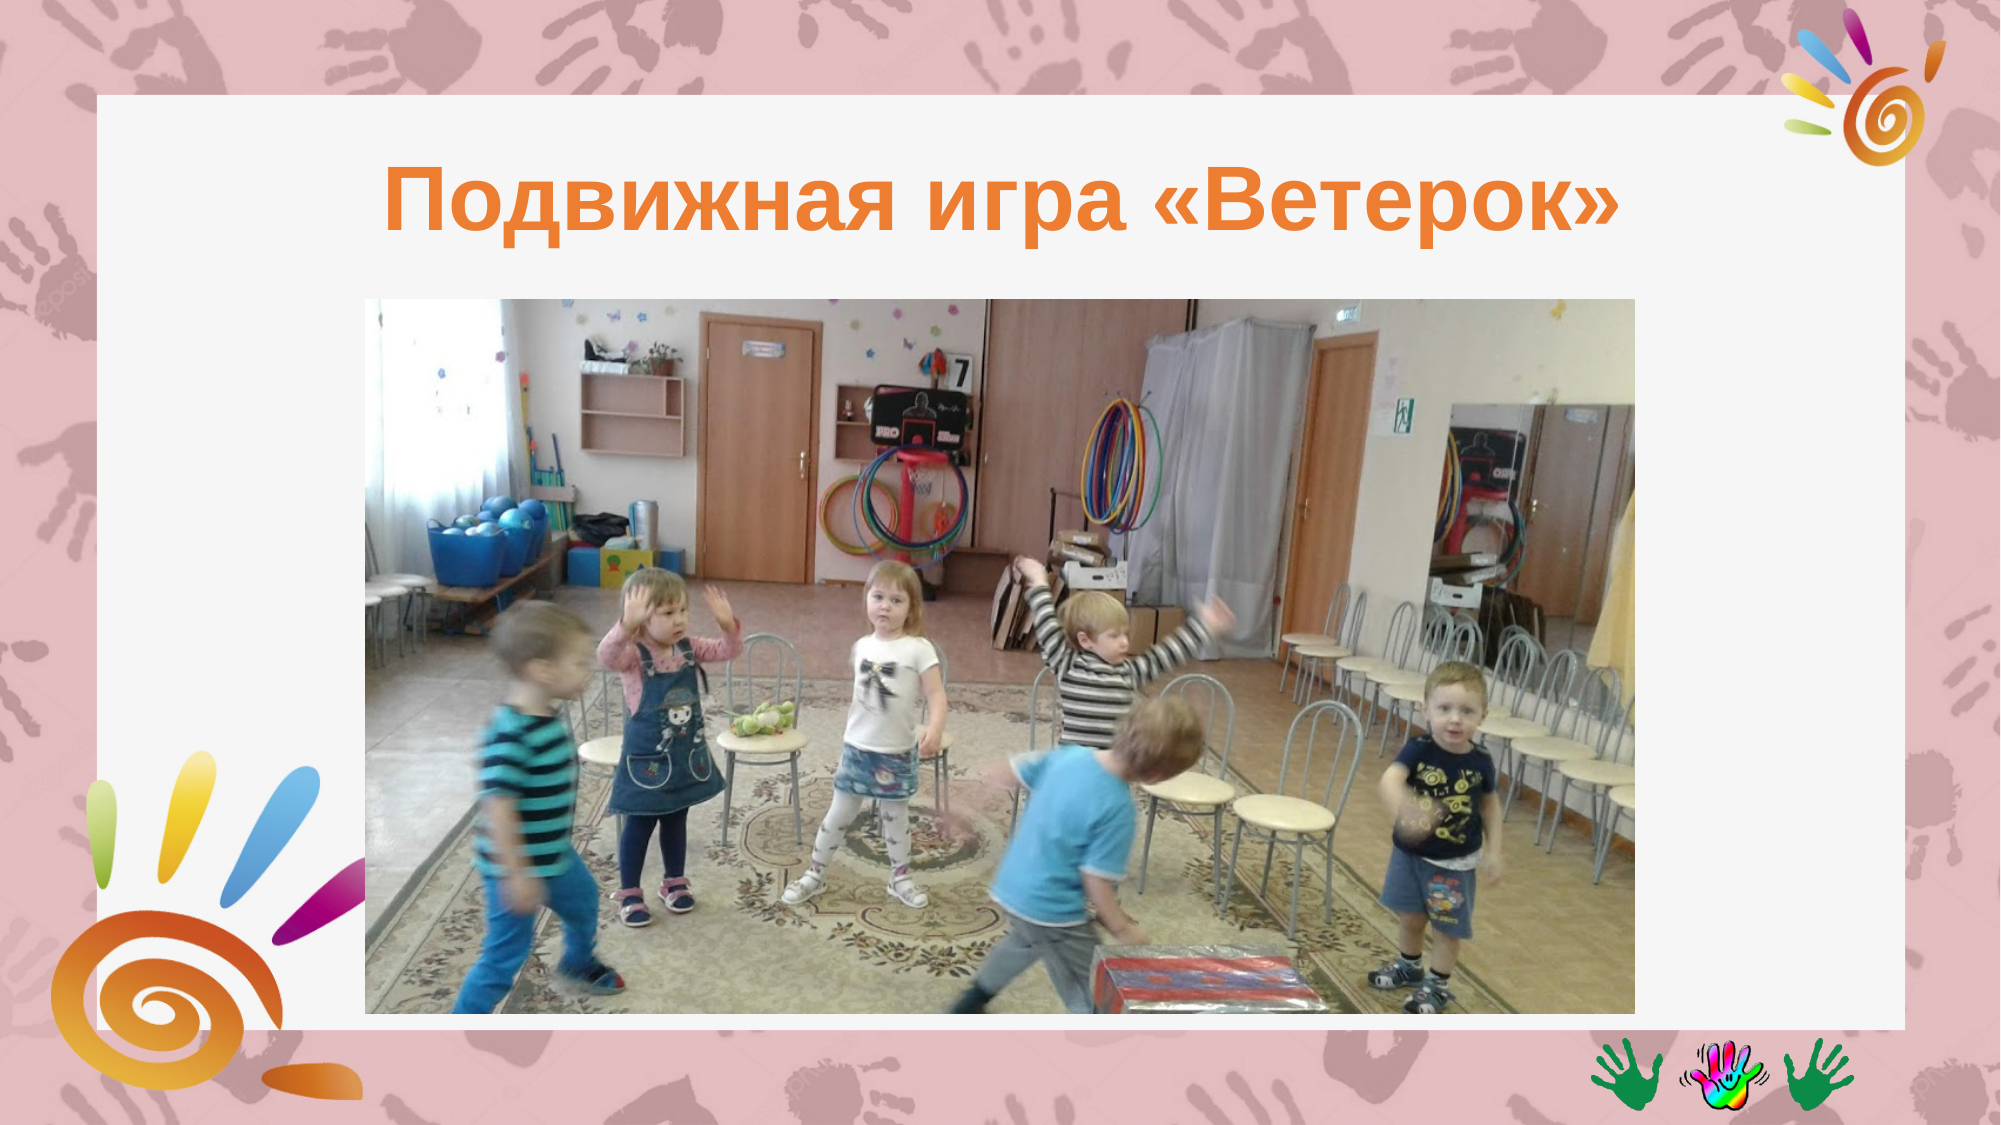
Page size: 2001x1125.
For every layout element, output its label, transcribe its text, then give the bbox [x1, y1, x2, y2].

title Подвижная игра «Ветерок» [144, 59, 1863, 343]
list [365, 299, 1635, 1014]
picture [0, 0, 2001, 1125]
